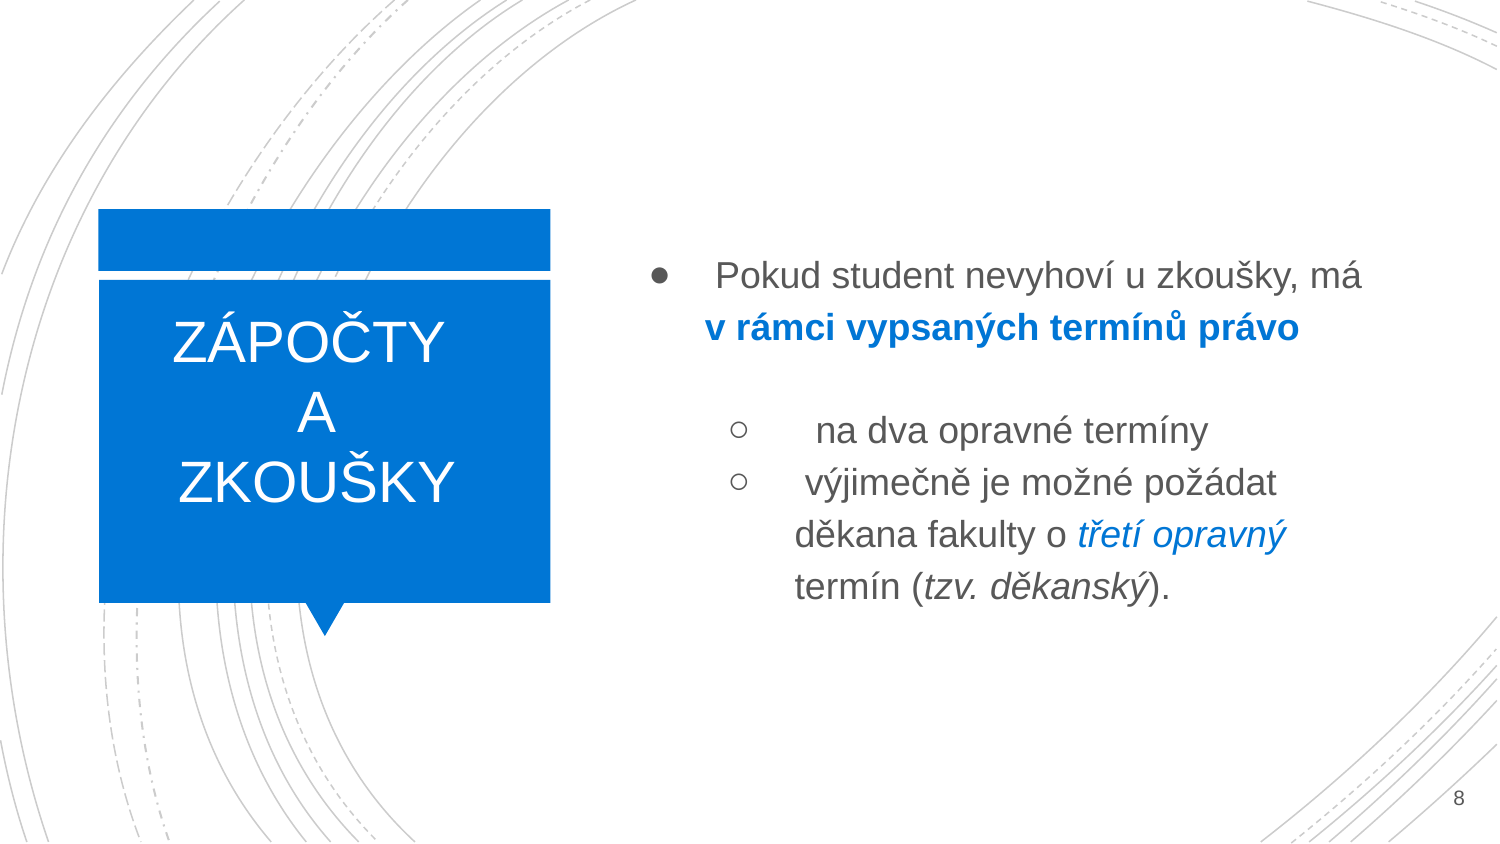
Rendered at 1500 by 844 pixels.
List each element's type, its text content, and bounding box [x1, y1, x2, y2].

title ZÁPOČTY A ZKOUŠKY [108, 288, 541, 592]
slide_number 9 [1423, 768, 1481, 826]
list Pokud student nevyhoví u zkoušky, má v rámci vypsaných termínů právo na dva opravné termíny výjimečně je možné požádat děkana fakulty o třetí opravný termín (tzv. děkanský). [629, 98, 1405, 805]
